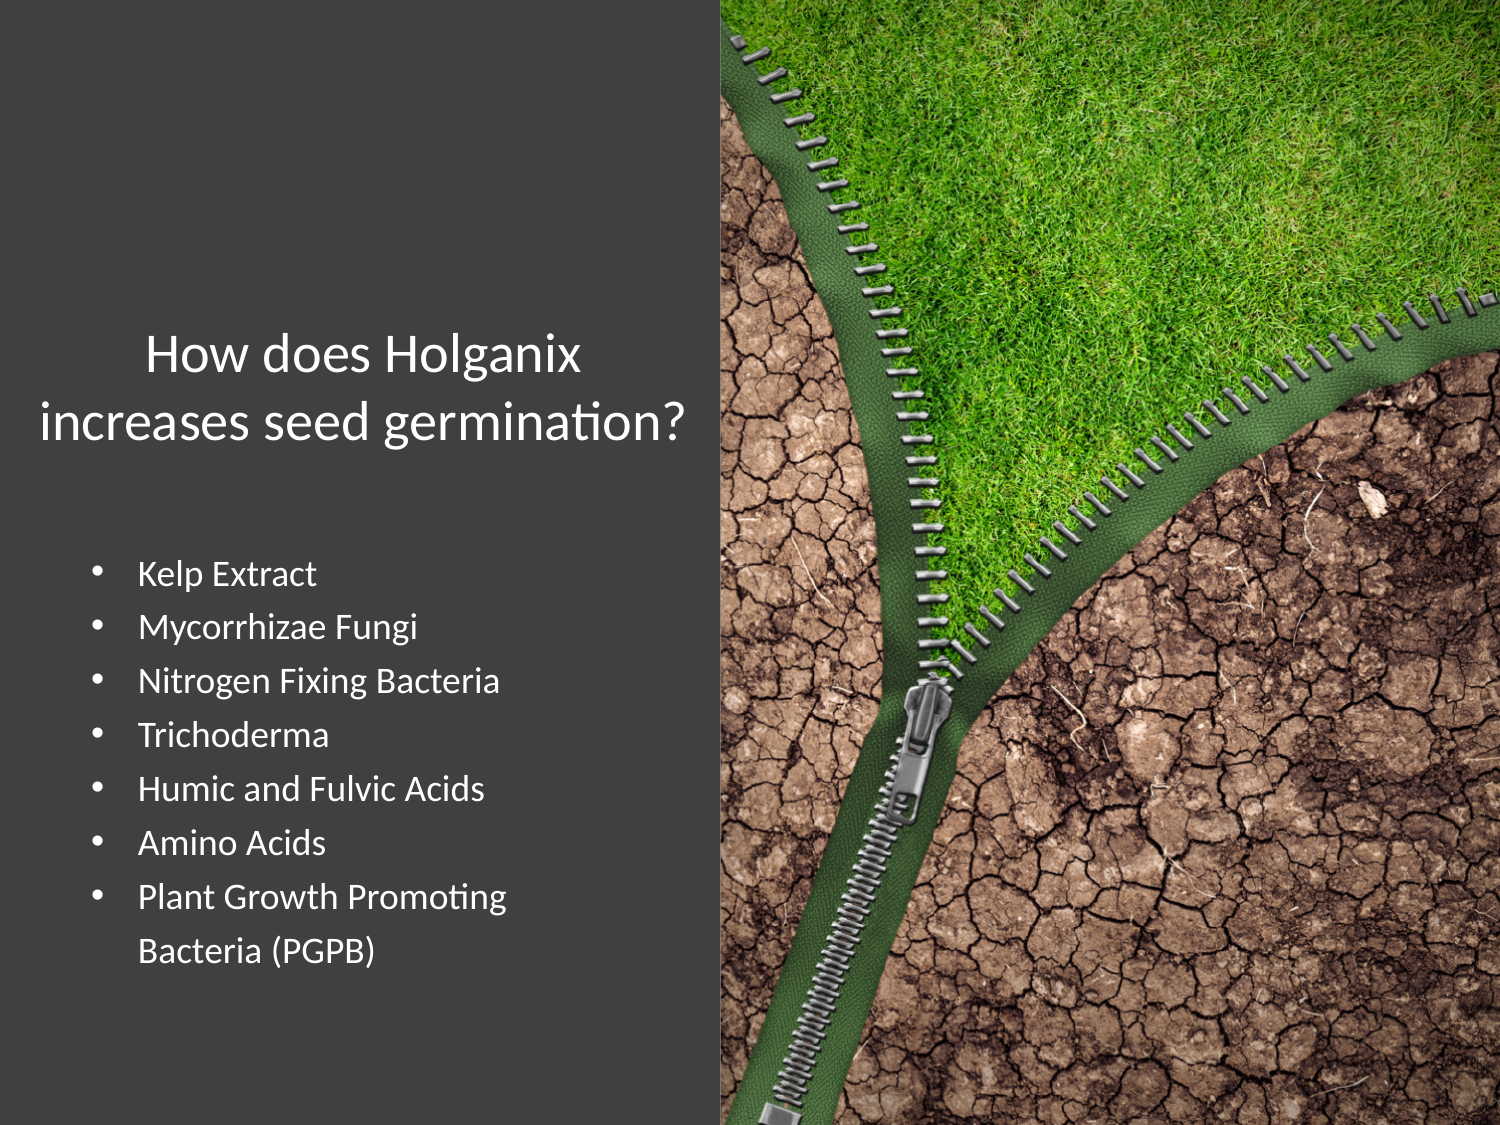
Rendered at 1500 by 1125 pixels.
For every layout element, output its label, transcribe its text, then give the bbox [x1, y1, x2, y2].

text_box Kelp Extract Mycorrhizae Fungi Nitrogen Fixing Bacteria Trichoderma Humic and Fulvic Acids Amino Acids Plant Growth Promoting Bacteria (PGPB) [76, 532, 624, 979]
text_box How does Holganix increases seed germination? [19, 309, 516, 459]
picture [521, 0, 1500, 1125]
